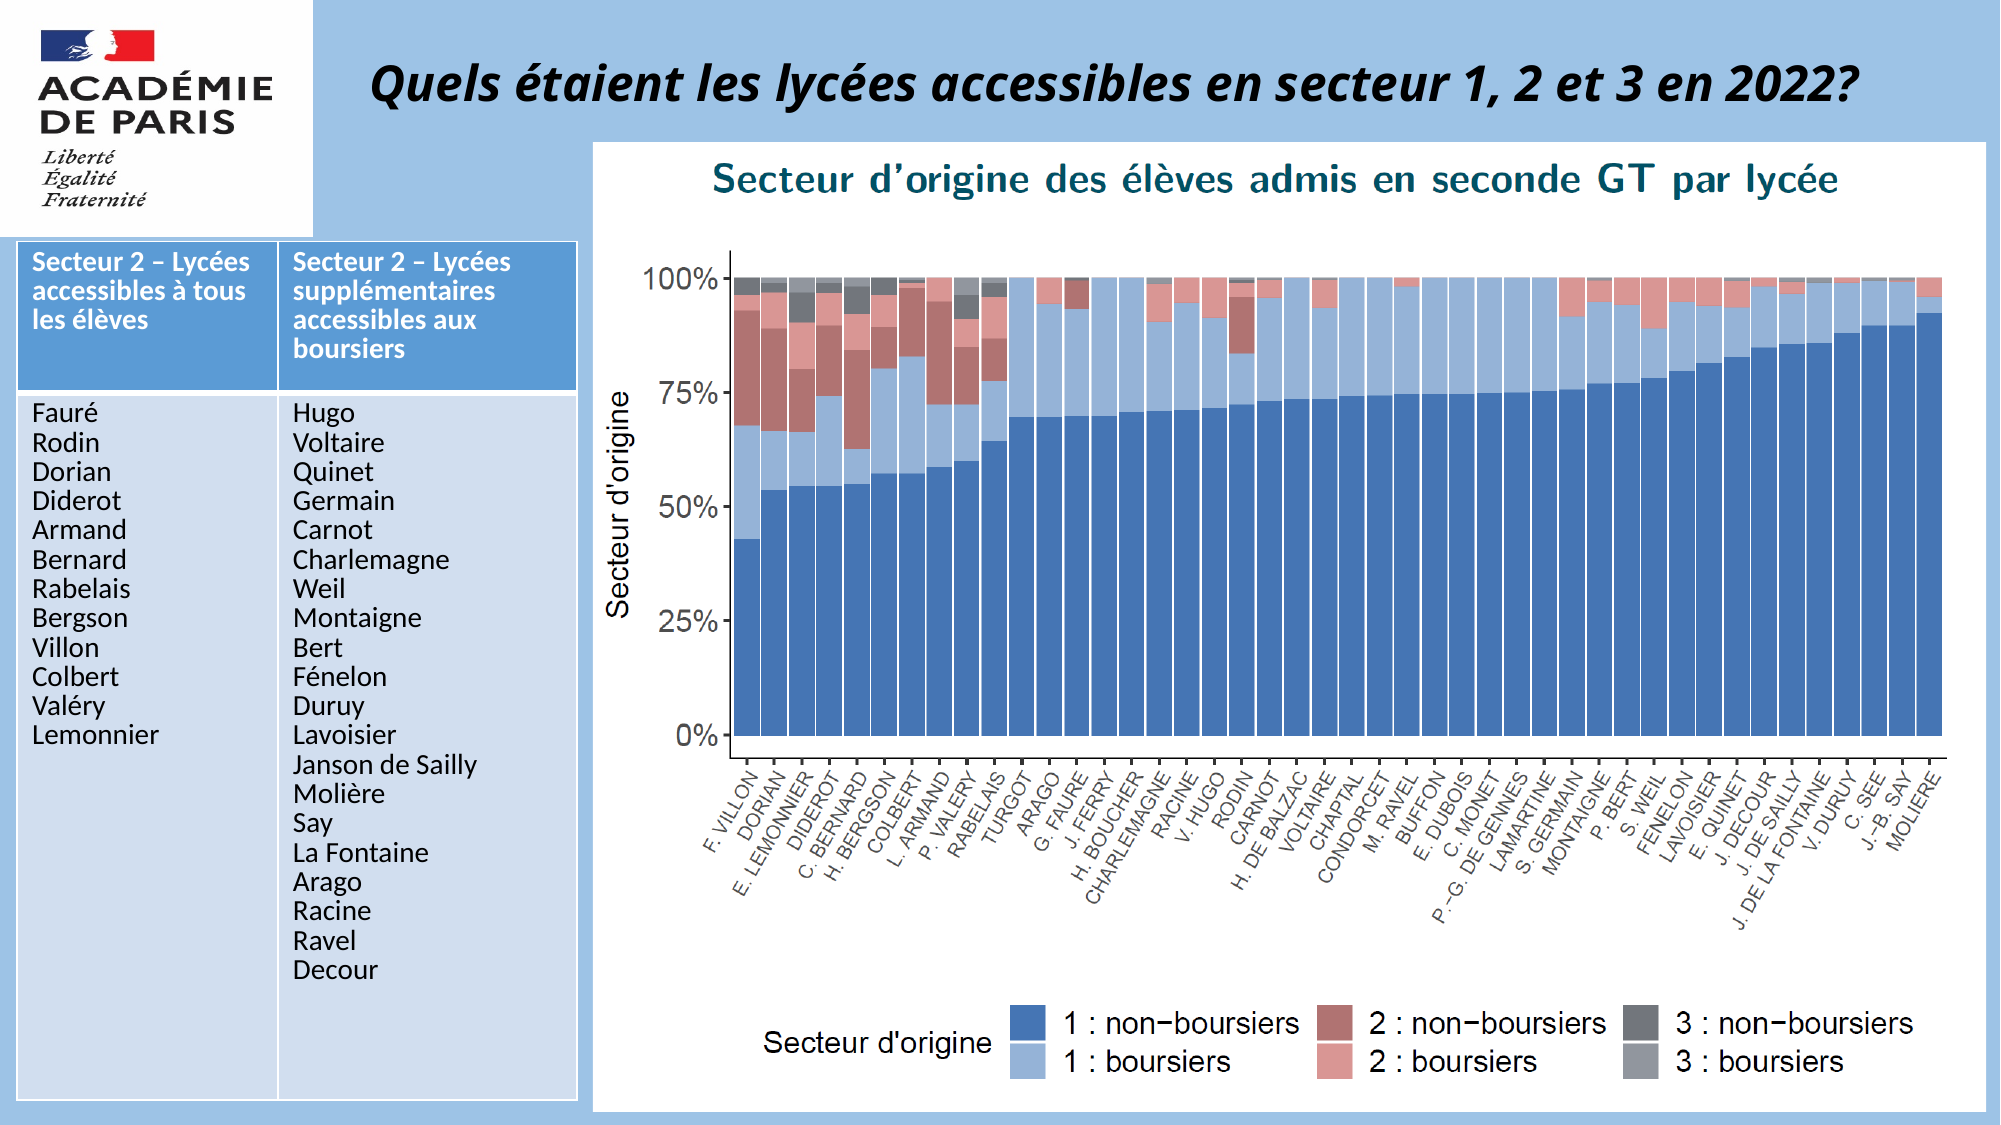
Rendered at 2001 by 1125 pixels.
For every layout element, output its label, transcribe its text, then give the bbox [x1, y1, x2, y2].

table_cell Hugo Voltaire Quinet Germain Carnot Charlemagne Weil Montaigne Bert Fénelon Duruy Lavoisier Janson de Sailly Molière Say La Fontaine Arago Racine Ravel Decour [279, 396, 576, 1099]
table_cell Fauré Rodin Dorian Diderot Armand Bernard Rabelais Bergson Villon Colbert Valéry Lemonnier [18, 396, 277, 1099]
picture [0, 0, 313, 237]
title Quels étaient les lycées accessibles en secteur 1, 2 et 3 en 2022? [347, 45, 1882, 127]
picture [592, 142, 1987, 1112]
table_header Secteur 2 – Lycées accessibles à tous les élèves [18, 242, 277, 390]
table_header Secteur 2 – Lycées supplémentaires accessibles aux boursiers [279, 242, 576, 390]
